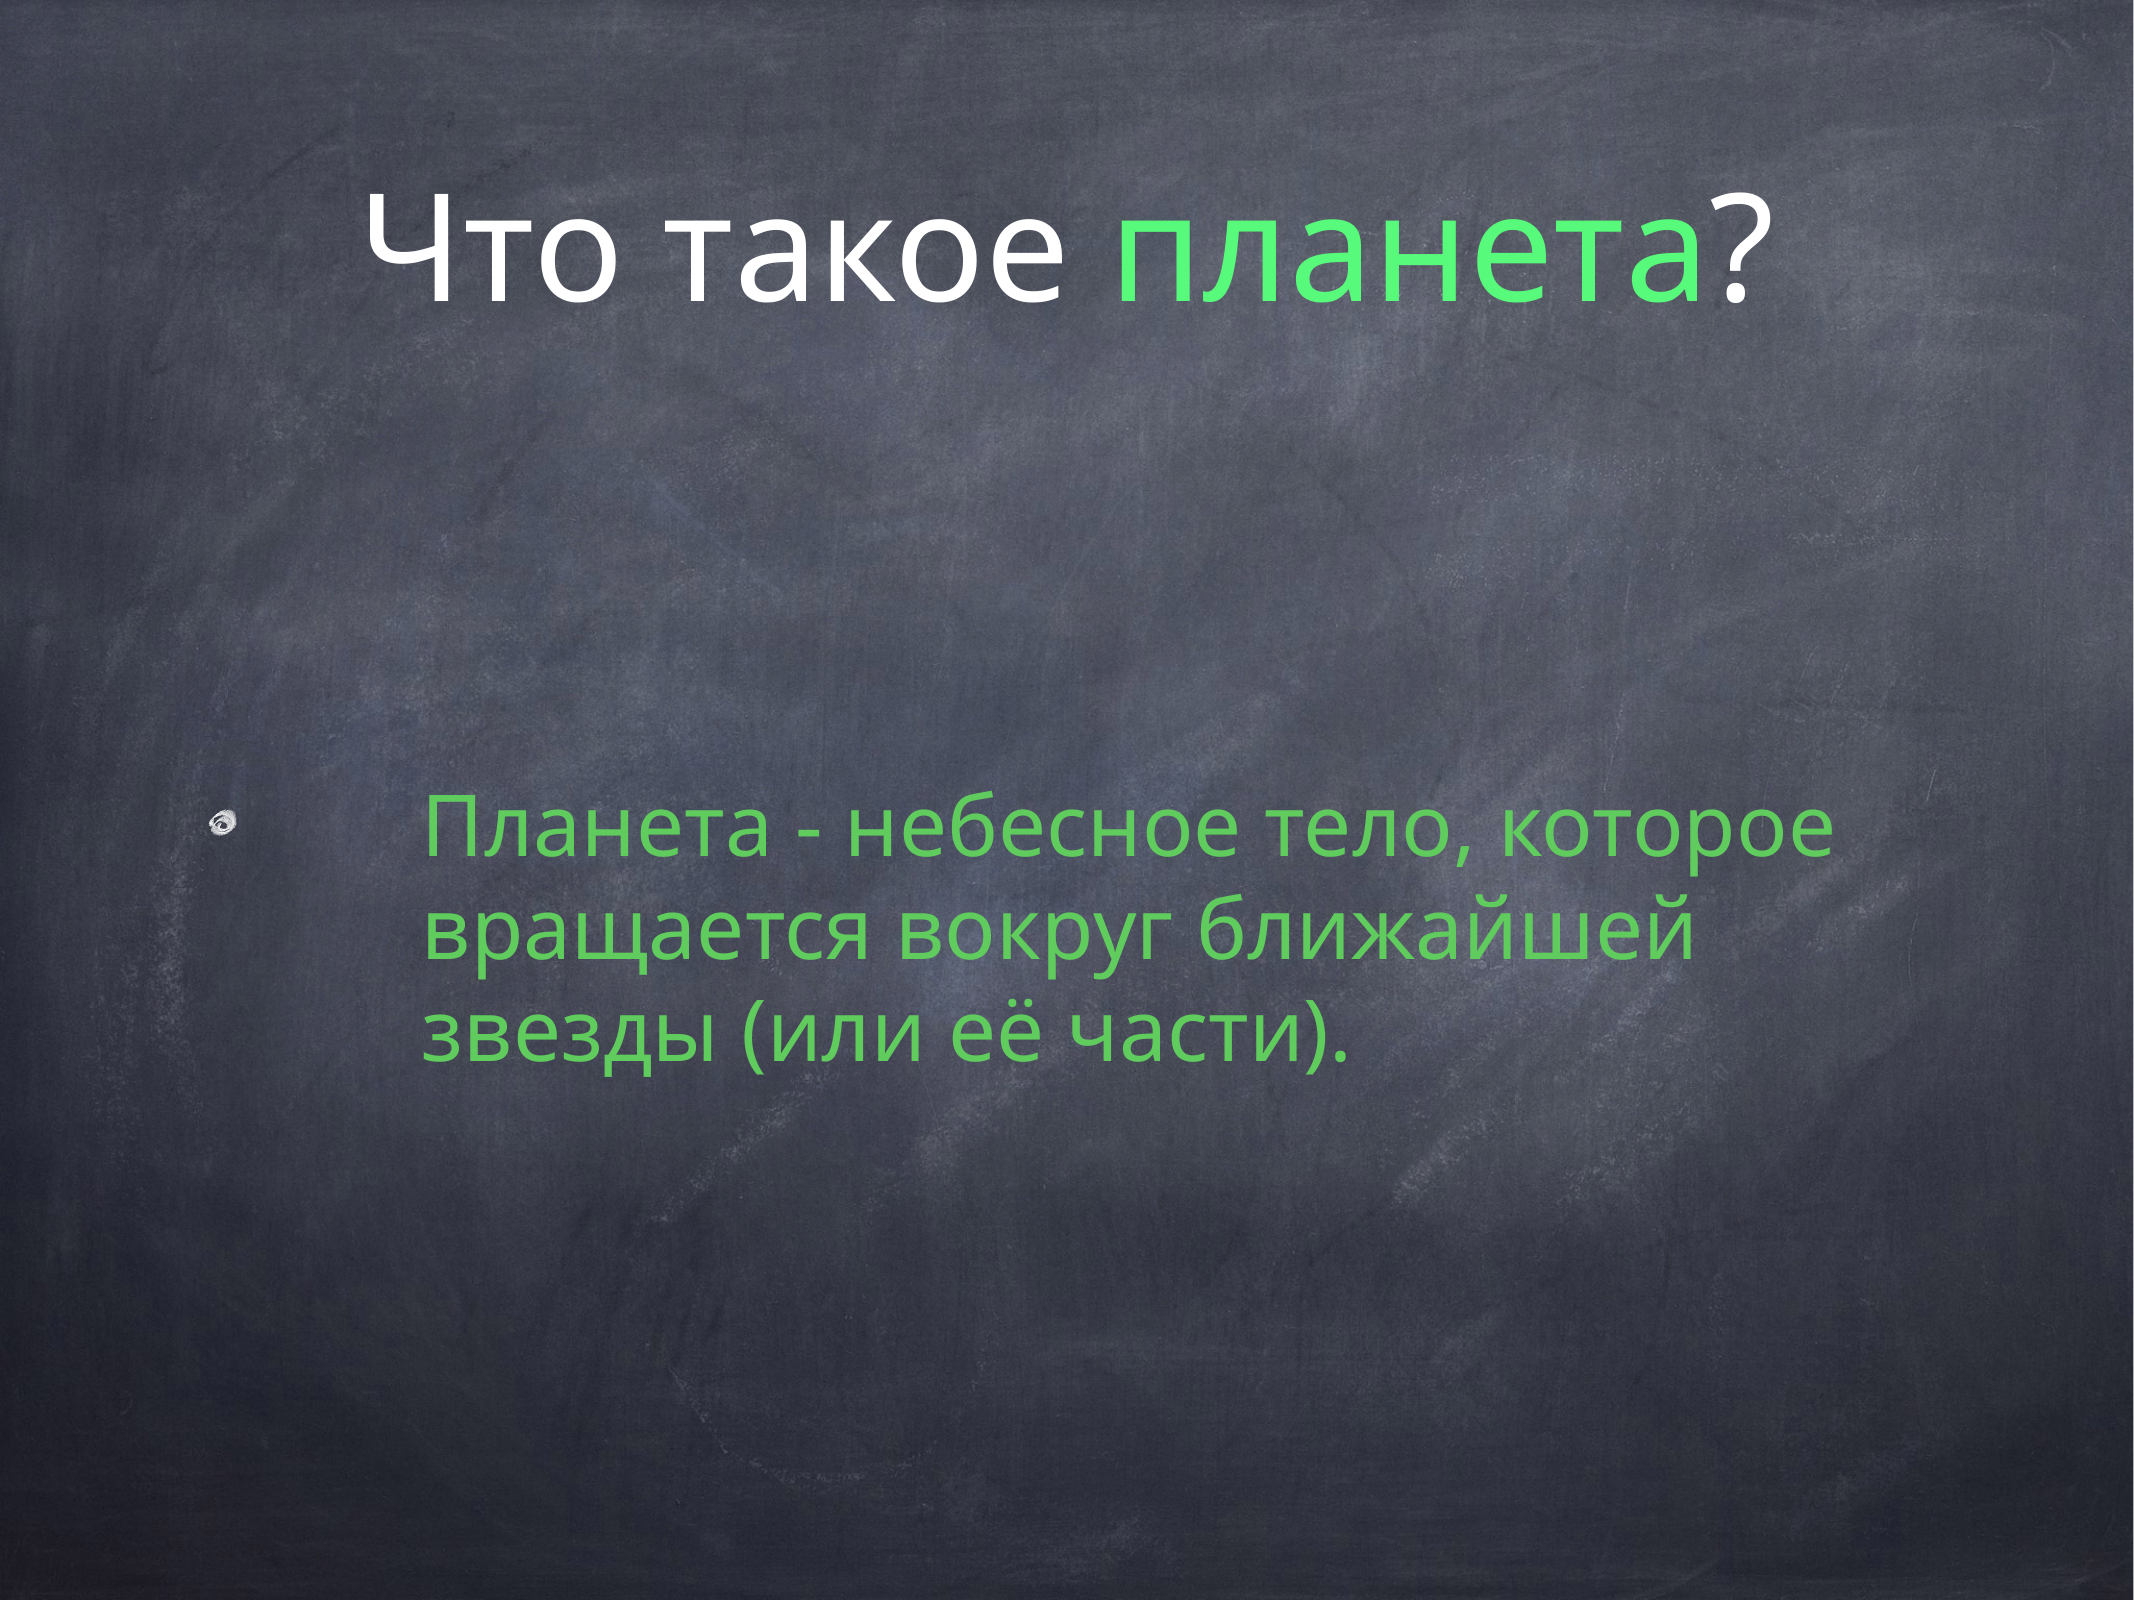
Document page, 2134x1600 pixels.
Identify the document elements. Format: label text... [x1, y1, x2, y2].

title Что такое планета? [207, 32, 1926, 451]
picture [0, 0, 2134, 1600]
list Планета - небесное тело, которое вращается вокруг ближайшей звезды (или её части). [207, 453, 1926, 1397]
